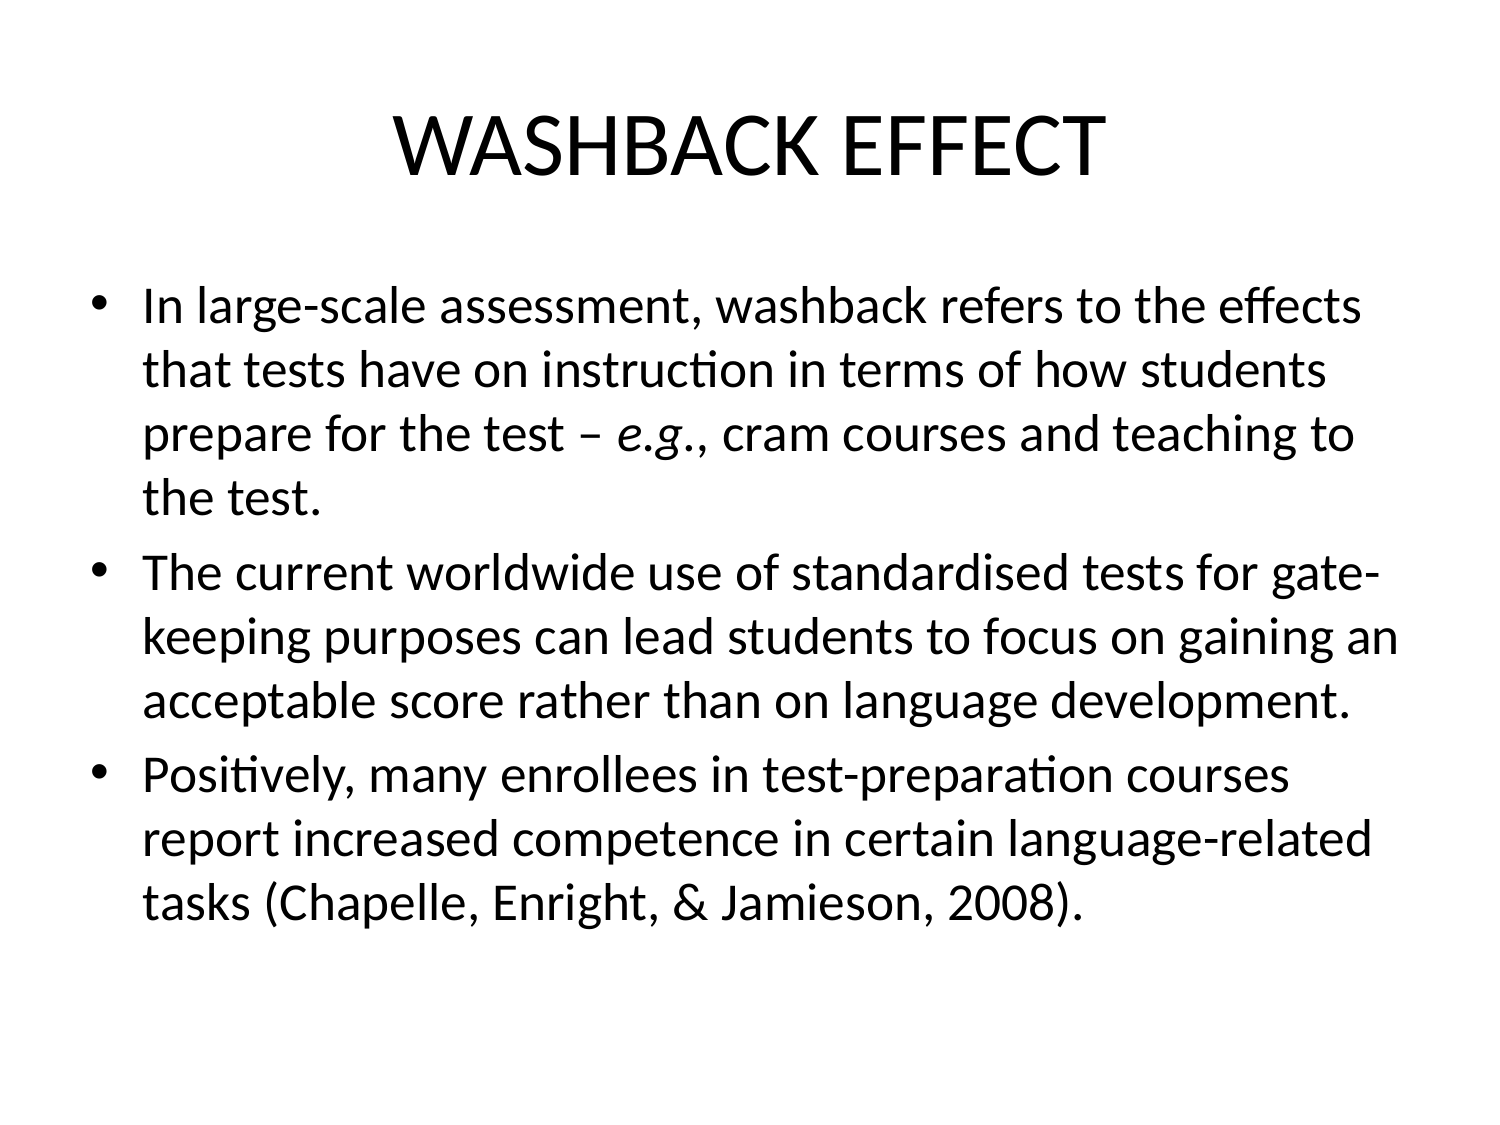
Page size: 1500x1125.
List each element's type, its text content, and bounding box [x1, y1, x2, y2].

list In large-scale assessment, washback refers to the effects that tests have on instruction in terms of how students prepare for the test – e.g., cram courses and teaching to the test. The current worldwide use of standardised tests for gate-keeping purposes can lead students to focus on gaining an acceptable score rather than on language development. Positively, many enrollees in test-preparation courses report increased competence in certain language-related tasks (Chapelle, Enright, & Jamieson, 2008). [75, 262, 1425, 1005]
title WASHBACK EFFECT [75, 45, 1425, 233]
